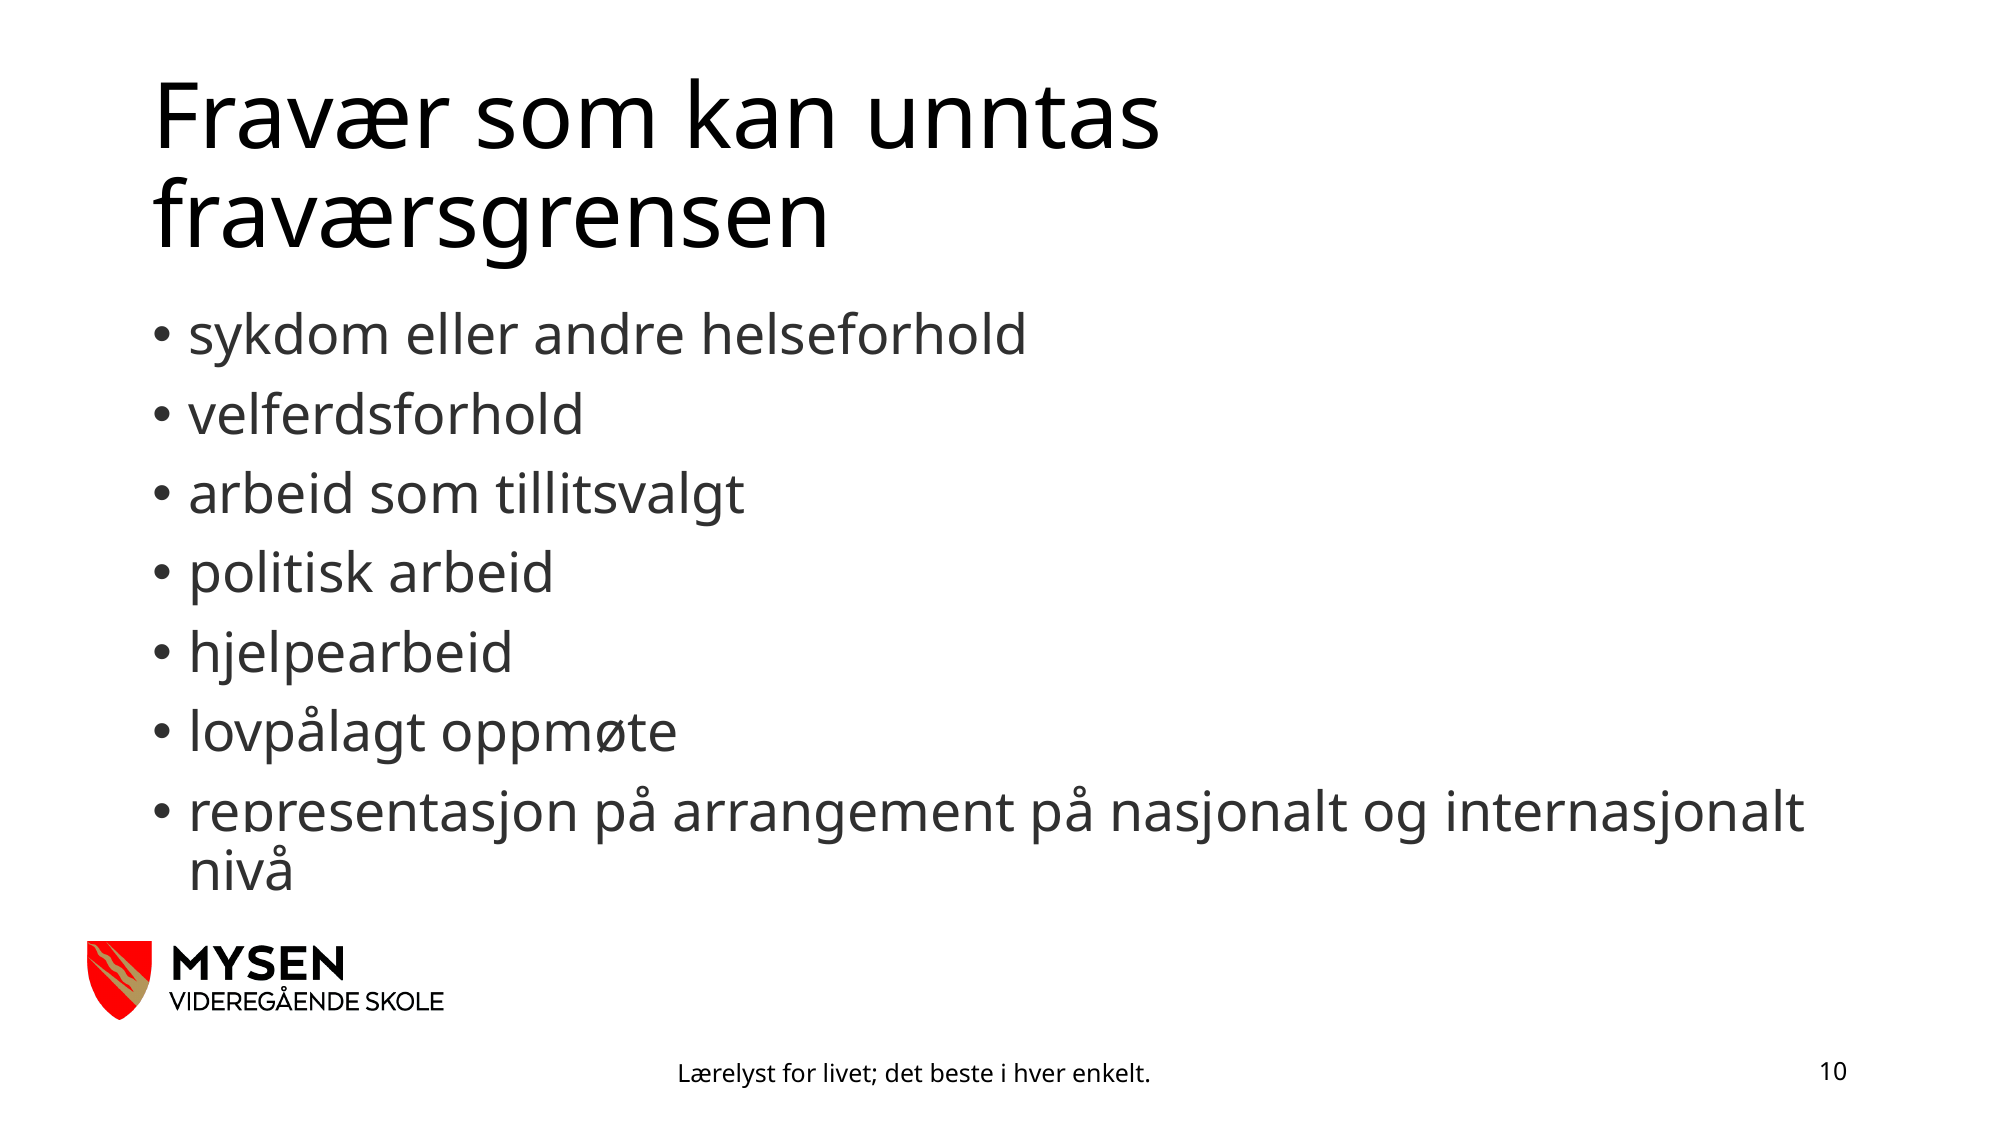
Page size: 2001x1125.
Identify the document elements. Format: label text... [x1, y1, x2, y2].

title Fravær som kan unntas fraværsgrensen [137, 59, 1863, 278]
footer Lærelyst for livet; det beste i hver enkelt. [662, 1042, 1338, 1103]
picture [87, 941, 539, 1020]
slide_number 10 [1412, 1042, 1863, 1103]
list sykdom eller andre helseforhold velferdsforhold arbeid som tillitsvalgt politisk arbeid hjelpearbeid lovpålagt oppmøte representasjon på arrangement på nasjonalt og internasjonalt nivå [137, 299, 1863, 916]
